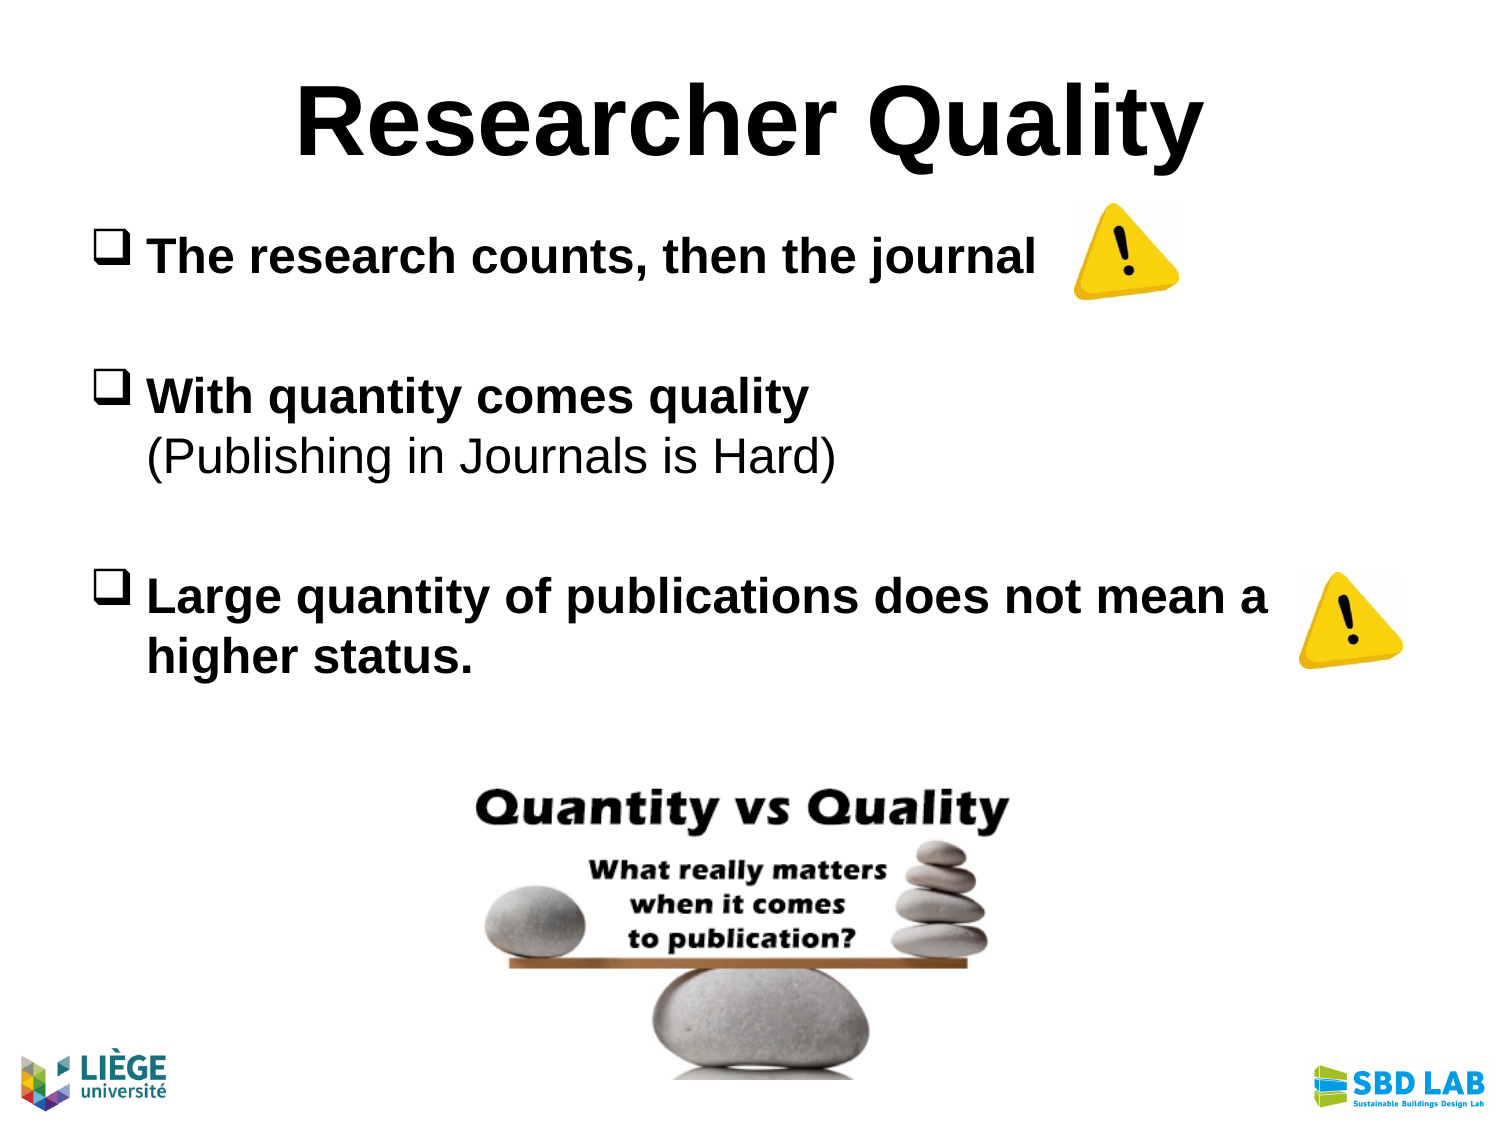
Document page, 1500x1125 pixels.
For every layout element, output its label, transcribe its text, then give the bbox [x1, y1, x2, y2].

picture [1299, 572, 1403, 669]
text_box Researcher Quality [0, 47, 1500, 183]
text_box The research counts, then the journal With quantity comes quality (Publishing in Journals is Hard) Large quantity of publications does not mean a higher status. [74, 216, 1425, 579]
picture [1309, 1058, 1491, 1114]
picture [0, 1034, 186, 1125]
picture [1074, 203, 1179, 300]
picture [438, 778, 1042, 1081]
